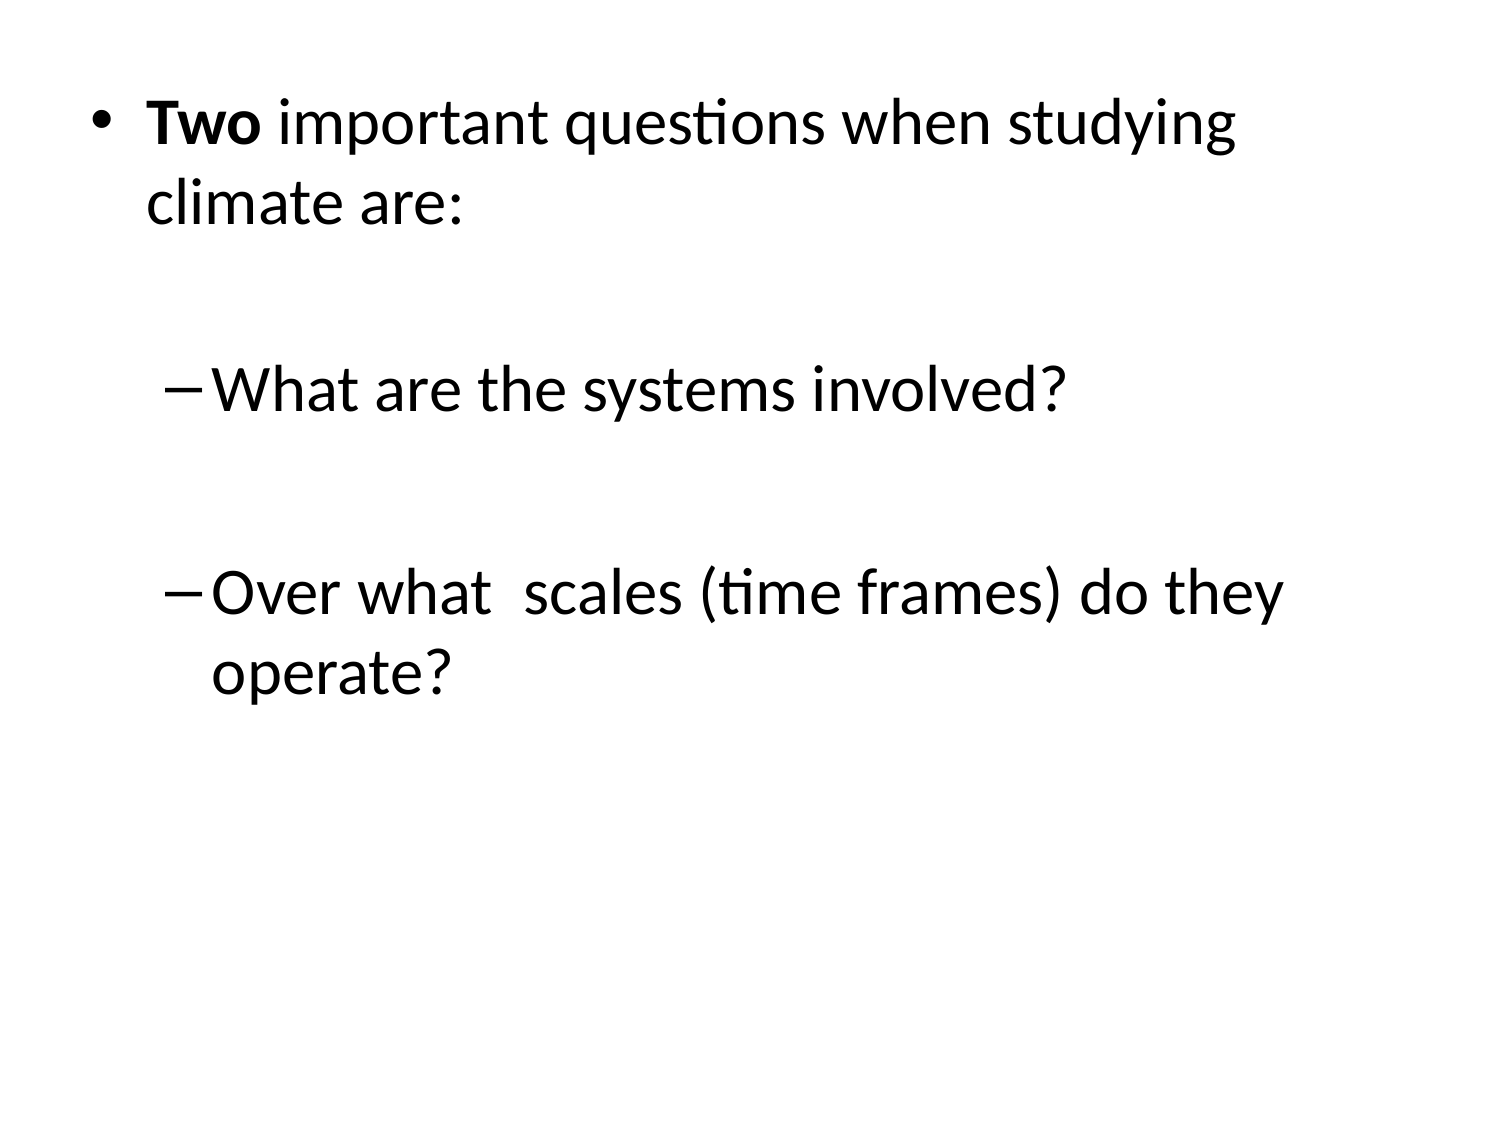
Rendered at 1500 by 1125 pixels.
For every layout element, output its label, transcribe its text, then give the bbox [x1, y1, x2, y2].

list Two important questions when studying climate are: What are the systems involved? Over what scales (time frames) do they operate? [75, 70, 1425, 1005]
